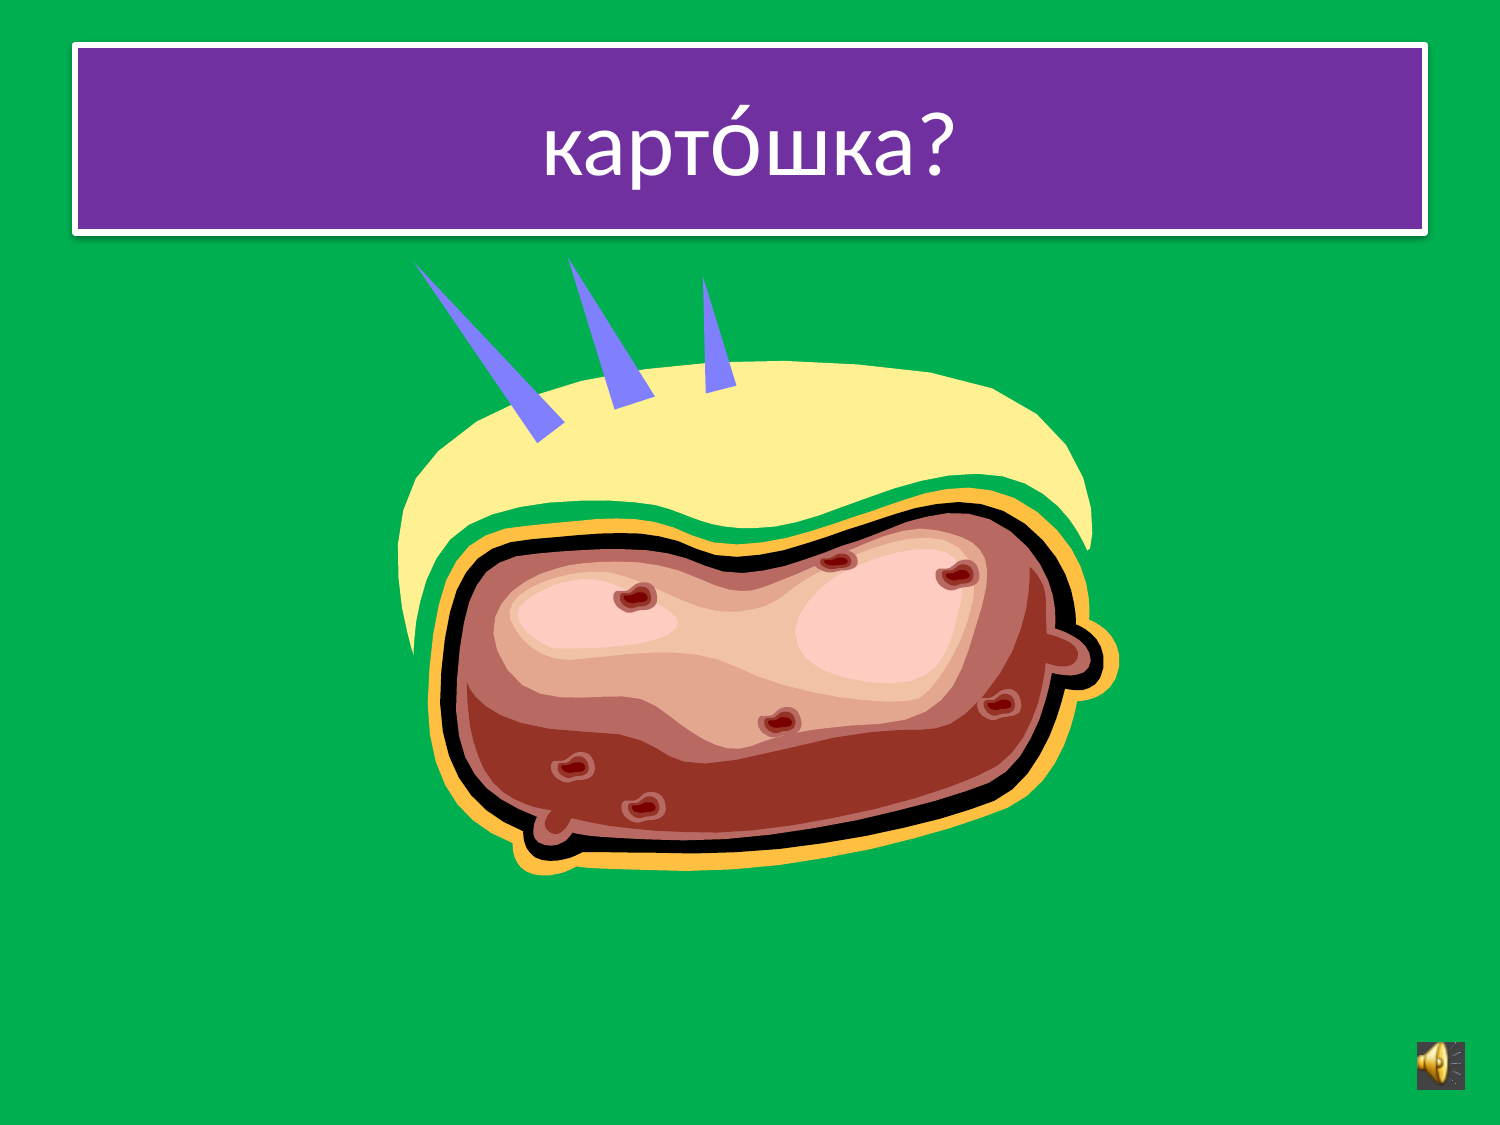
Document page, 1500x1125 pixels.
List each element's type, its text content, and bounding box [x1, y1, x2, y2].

picture [366, 247, 1134, 877]
picture [1415, 1040, 1467, 1092]
title карто́шка? [72, 42, 1428, 236]
